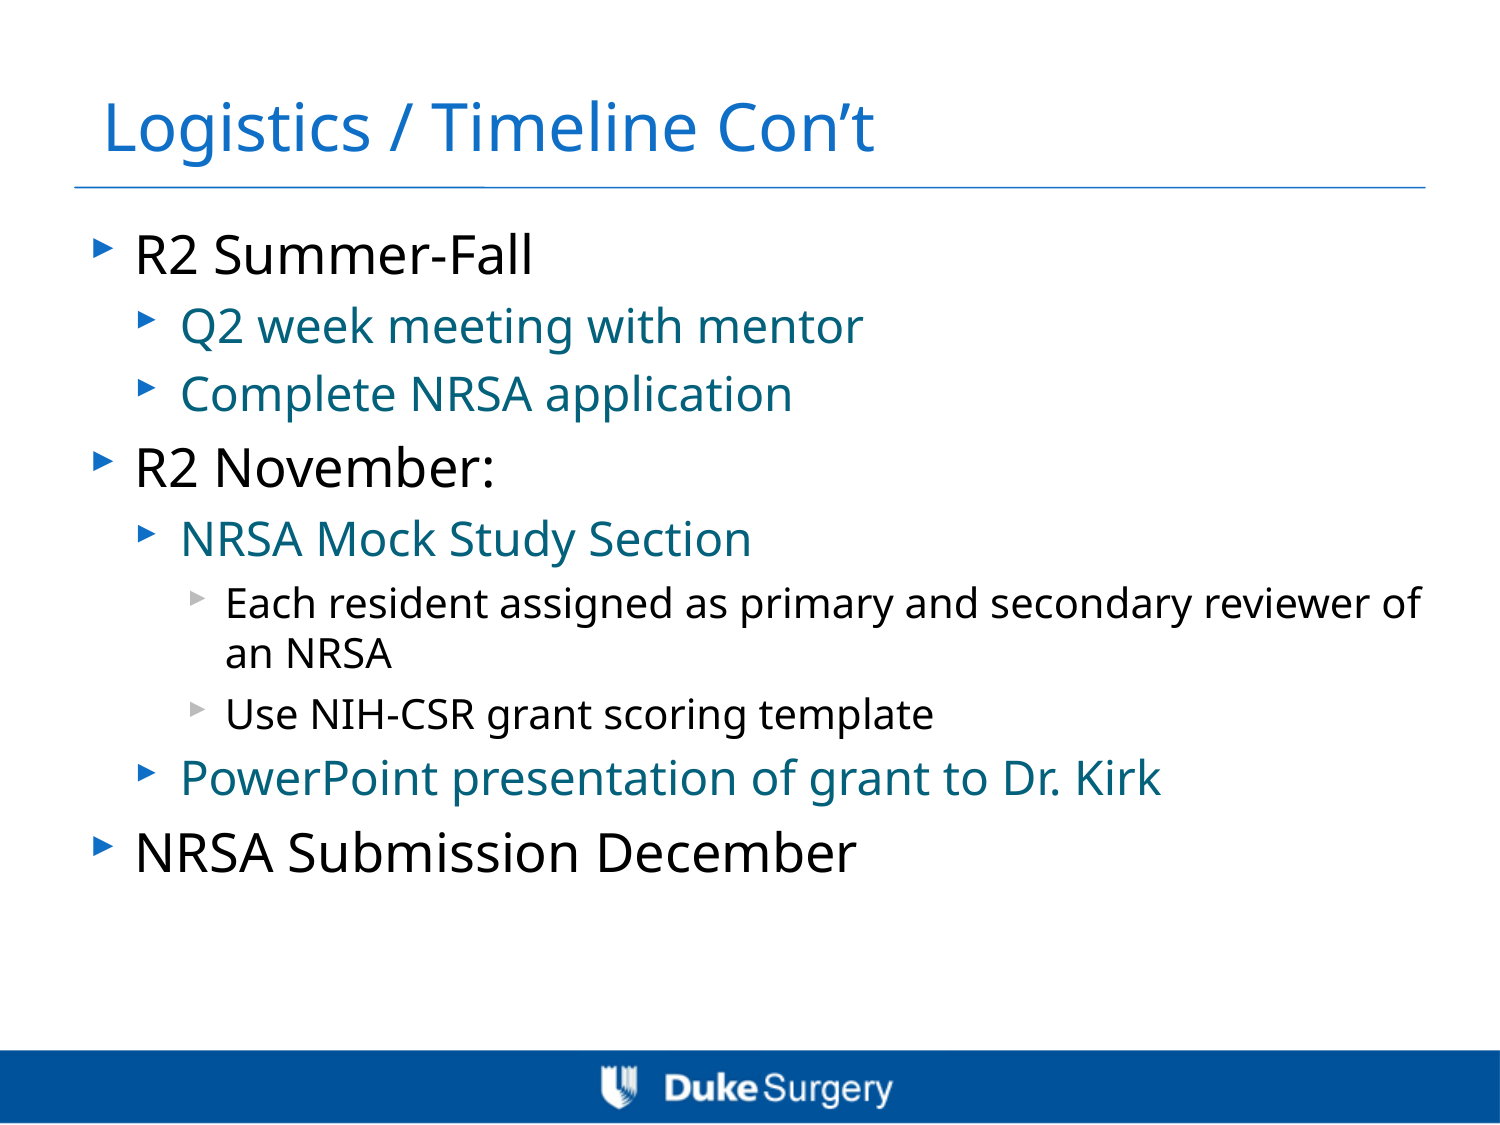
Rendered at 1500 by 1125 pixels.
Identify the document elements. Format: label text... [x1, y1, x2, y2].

list R2 Summer-Fall Q2 week meeting with mentor Complete NRSA application R2 November: NRSA Mock Study Section Each resident assigned as primary and secondary reviewer of an NRSA Use NIH-CSR grant scoring template PowerPoint presentation of grant to Dr. Kirk NRSA Submission December [75, 212, 1463, 955]
title Logistics / Timeline Con’t [87, 24, 1438, 173]
picture [0, 1049, 1500, 1125]
